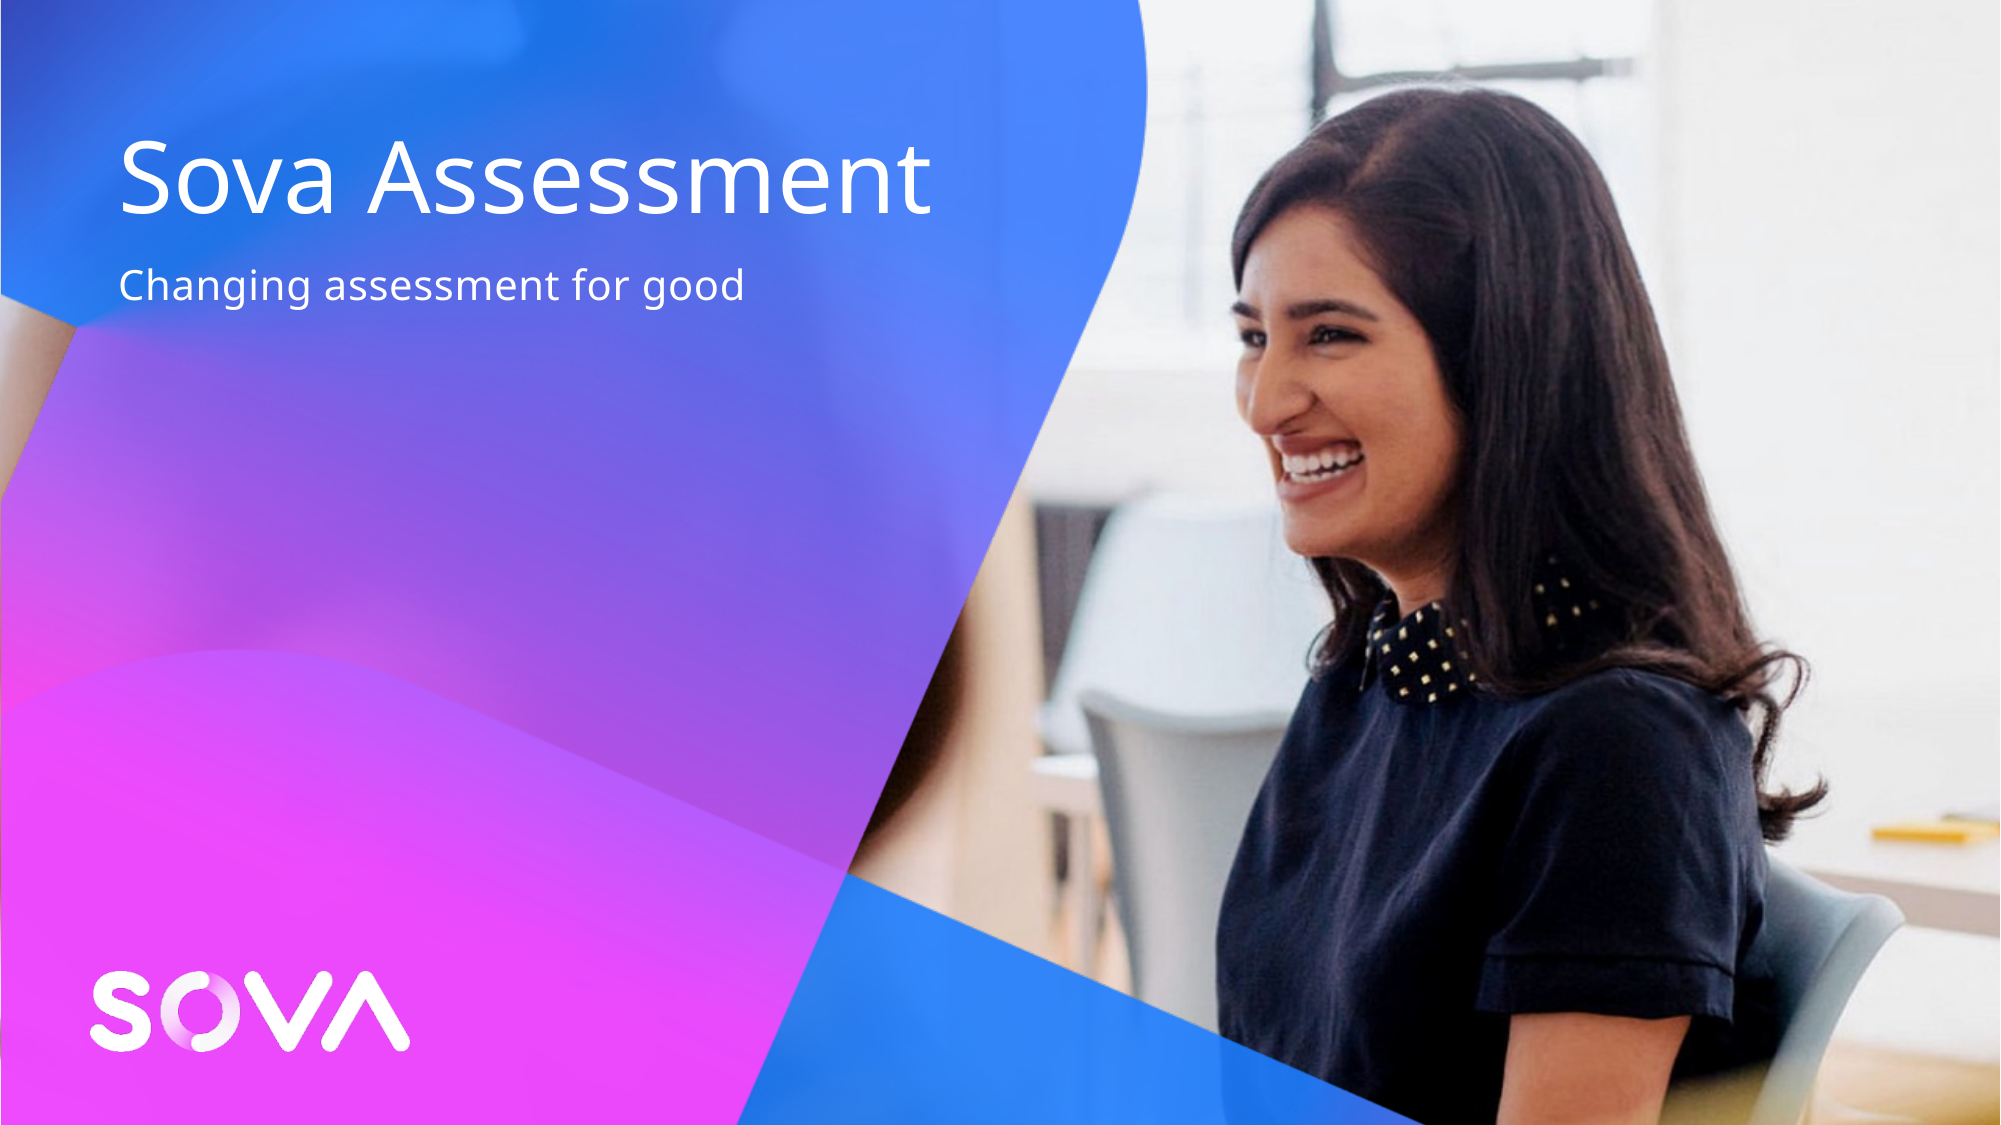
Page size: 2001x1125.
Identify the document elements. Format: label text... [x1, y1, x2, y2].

text_box Changing assessment for good [0, 258, 1000, 377]
list Sova Assessment [0, 113, 1001, 315]
picture [0, 0, 2000, 1125]
